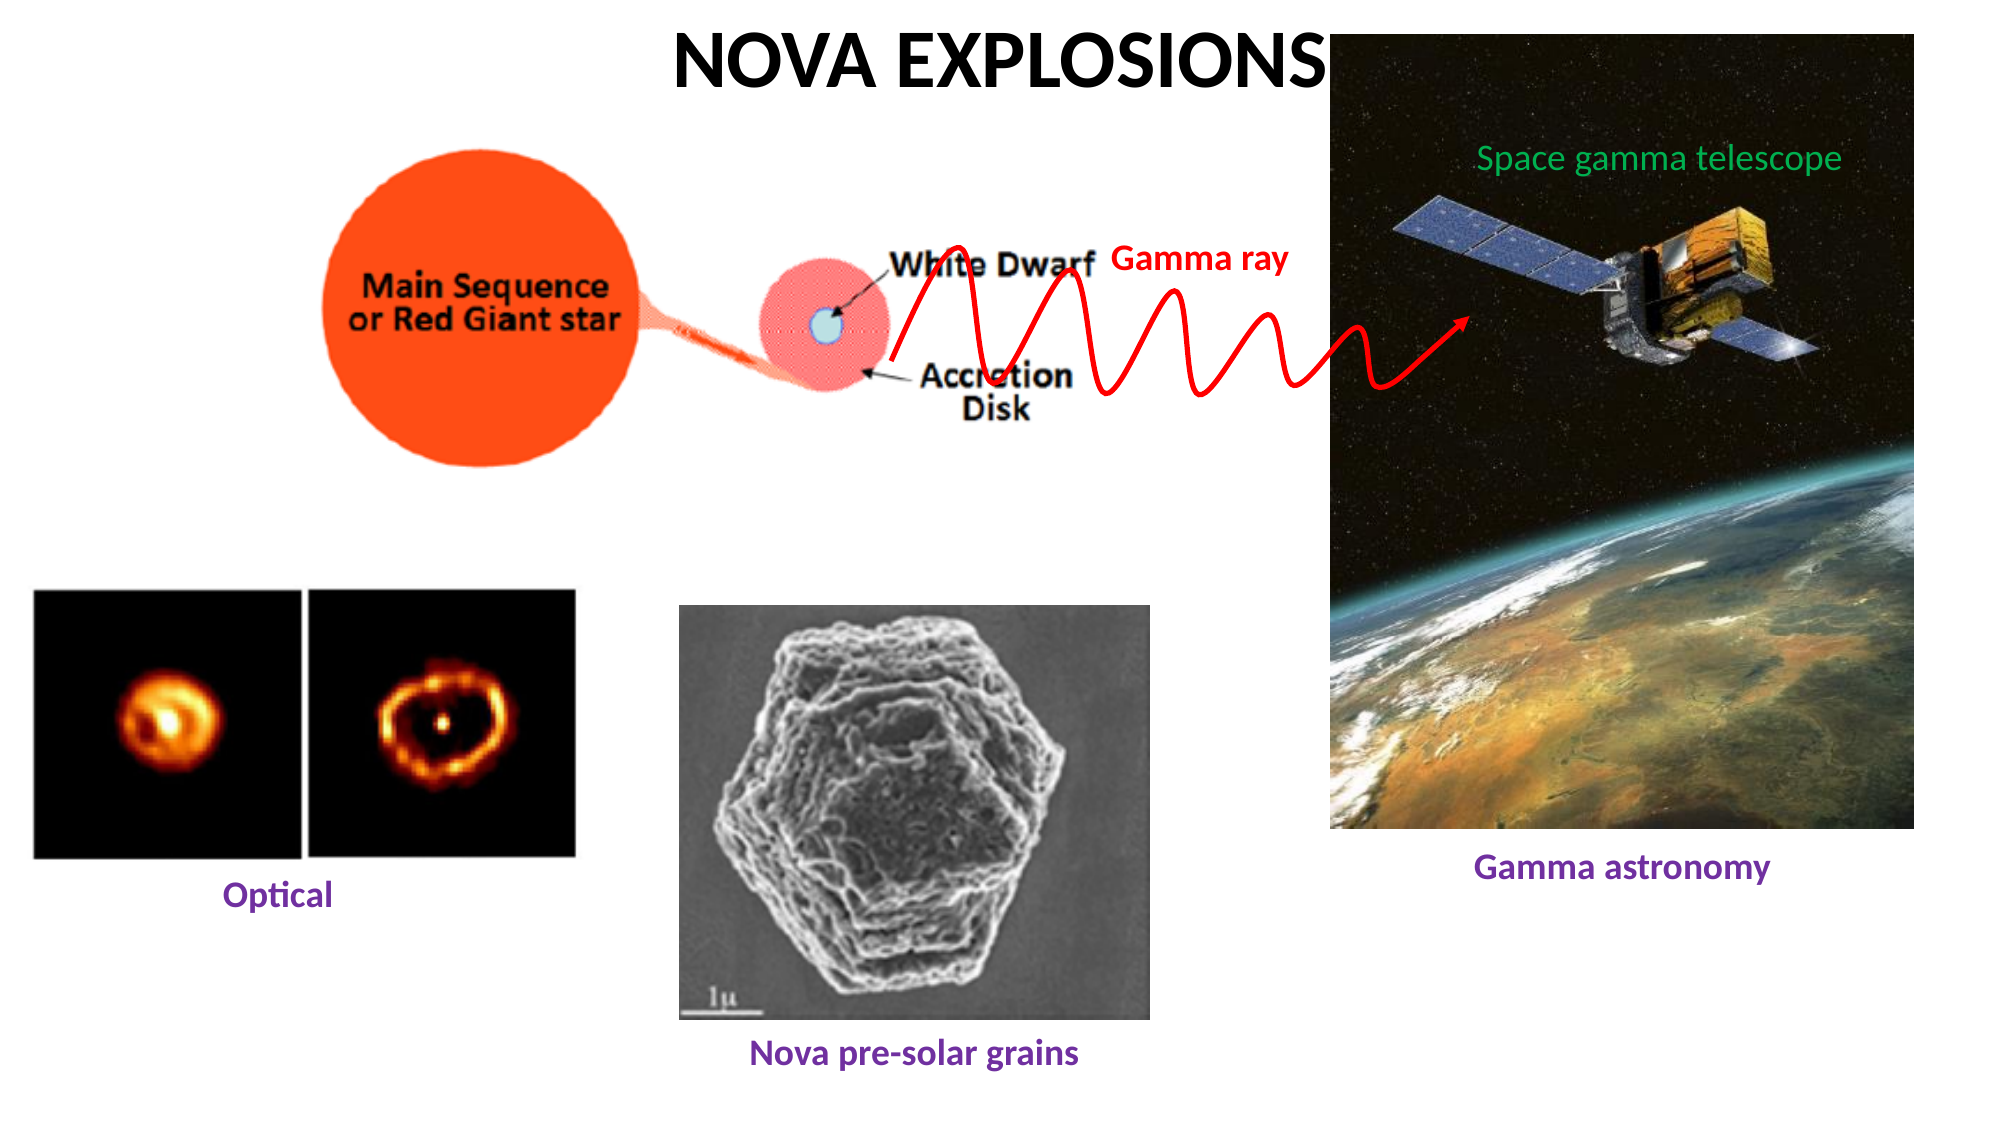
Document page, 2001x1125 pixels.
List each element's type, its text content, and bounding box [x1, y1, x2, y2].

text_box Gamma astronomy [1418, 834, 1827, 895]
text_box Nova pre-solar grains [710, 1020, 1119, 1081]
text_box Optical [74, 867, 483, 923]
picture [1330, 34, 1914, 829]
picture [18, 583, 585, 867]
picture [292, 133, 1110, 481]
title Nova explosions [249, 0, 1750, 121]
picture [679, 605, 1150, 1020]
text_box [921, 185, 1455, 419]
